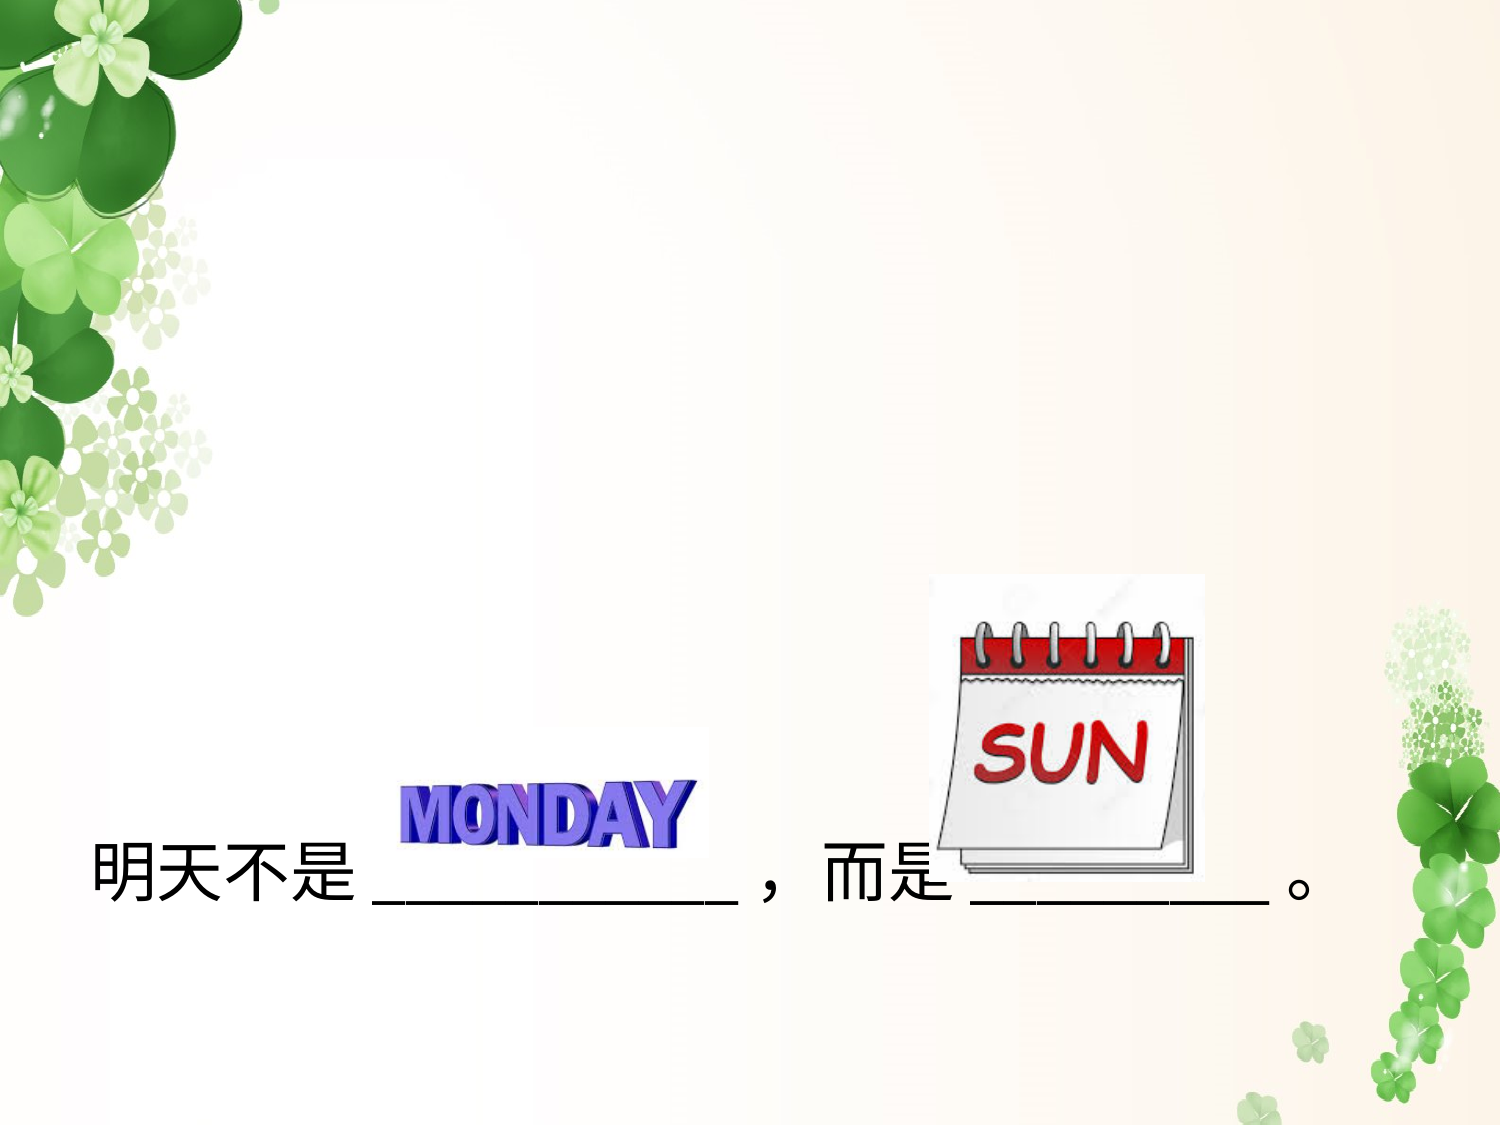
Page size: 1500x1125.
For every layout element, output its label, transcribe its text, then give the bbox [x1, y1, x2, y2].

picture [0, 0, 1500, 1125]
list 明天不是___________，而是_________。 [75, 822, 1425, 1005]
